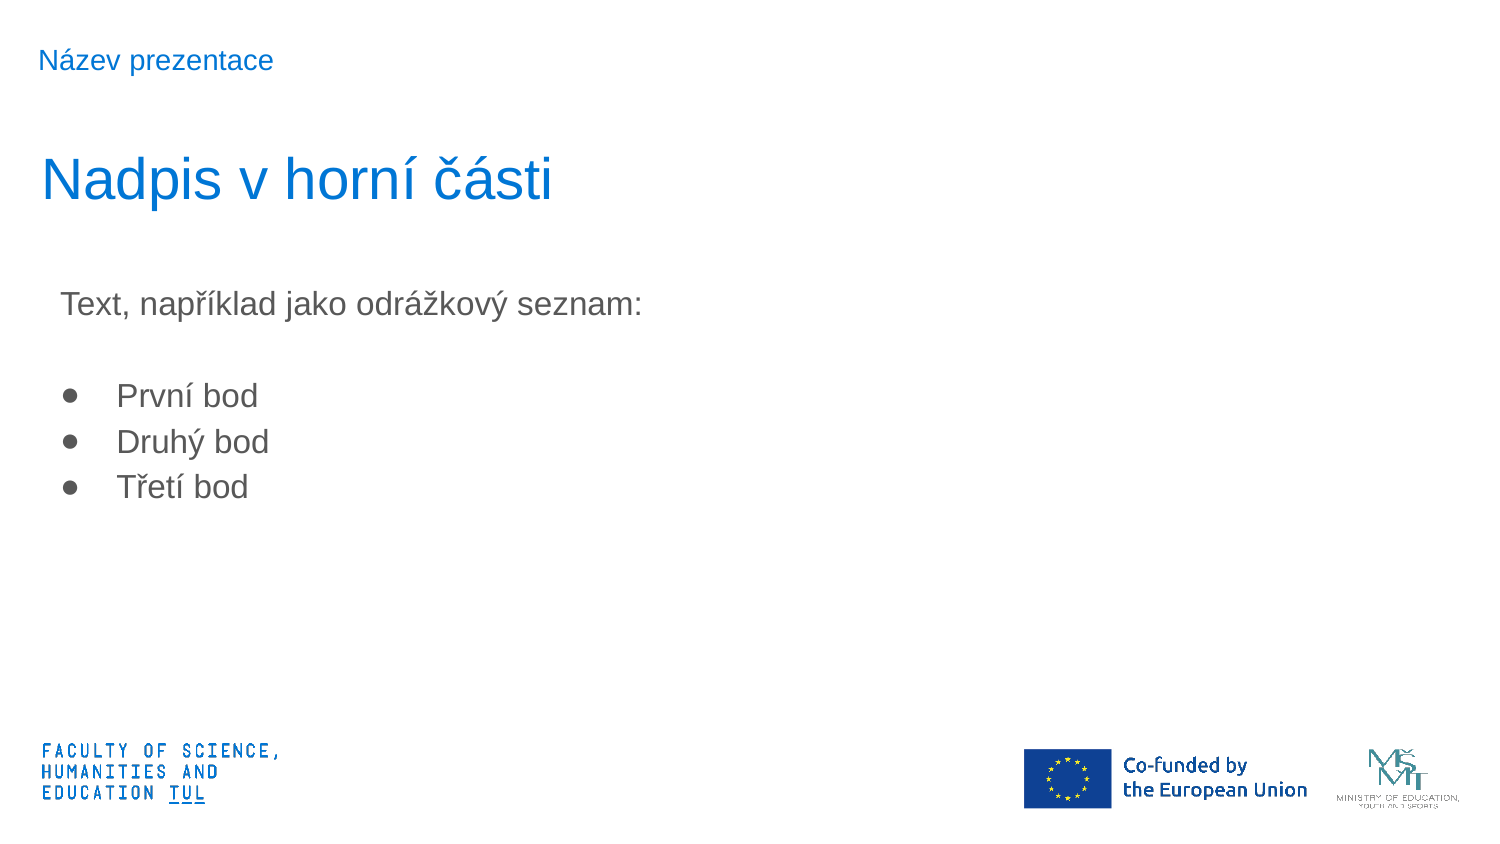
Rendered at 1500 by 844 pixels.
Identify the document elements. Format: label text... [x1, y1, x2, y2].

list Text, například jako odrážkový seznam: První bod Druhý bod Třetí bod [40, 260, 1282, 723]
text_box Nadpis v horní části [41, 126, 1282, 221]
picture [1022, 747, 1459, 810]
picture [42, 743, 277, 804]
list Název prezentace [18, 40, 1260, 101]
